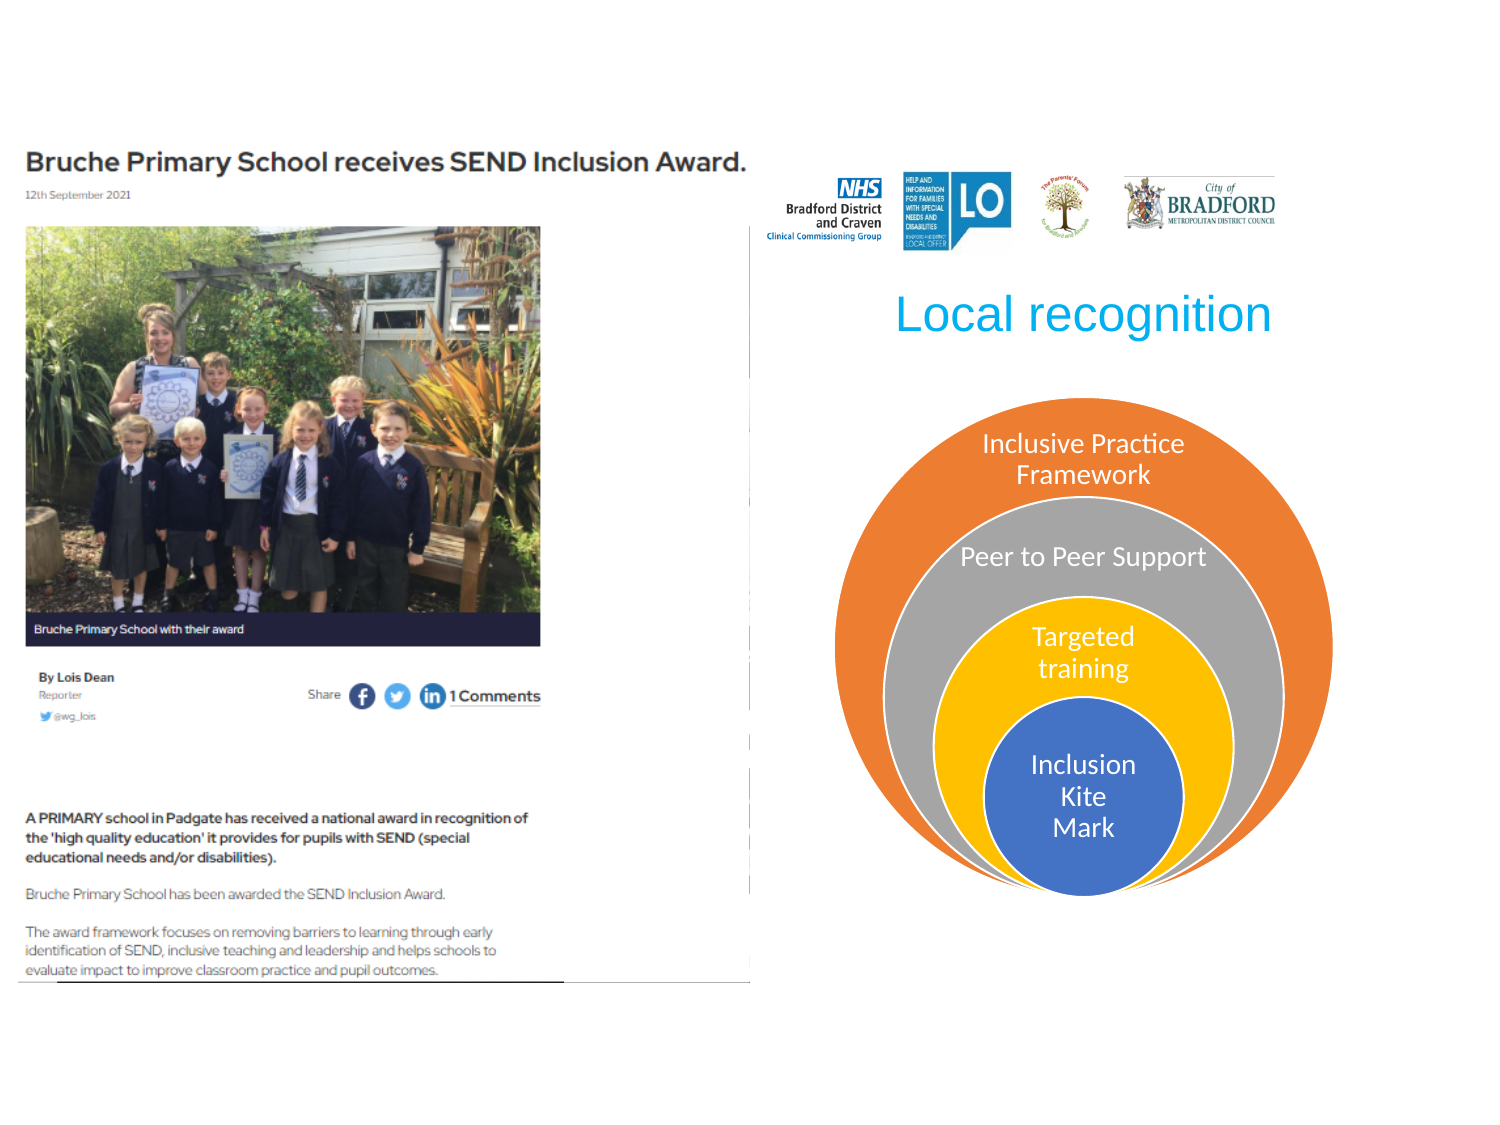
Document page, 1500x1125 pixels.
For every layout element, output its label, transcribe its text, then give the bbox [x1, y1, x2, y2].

title Local recognition [790, 280, 1377, 351]
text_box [708, 396, 1459, 898]
picture [18, 144, 750, 983]
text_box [750, 163, 1275, 262]
